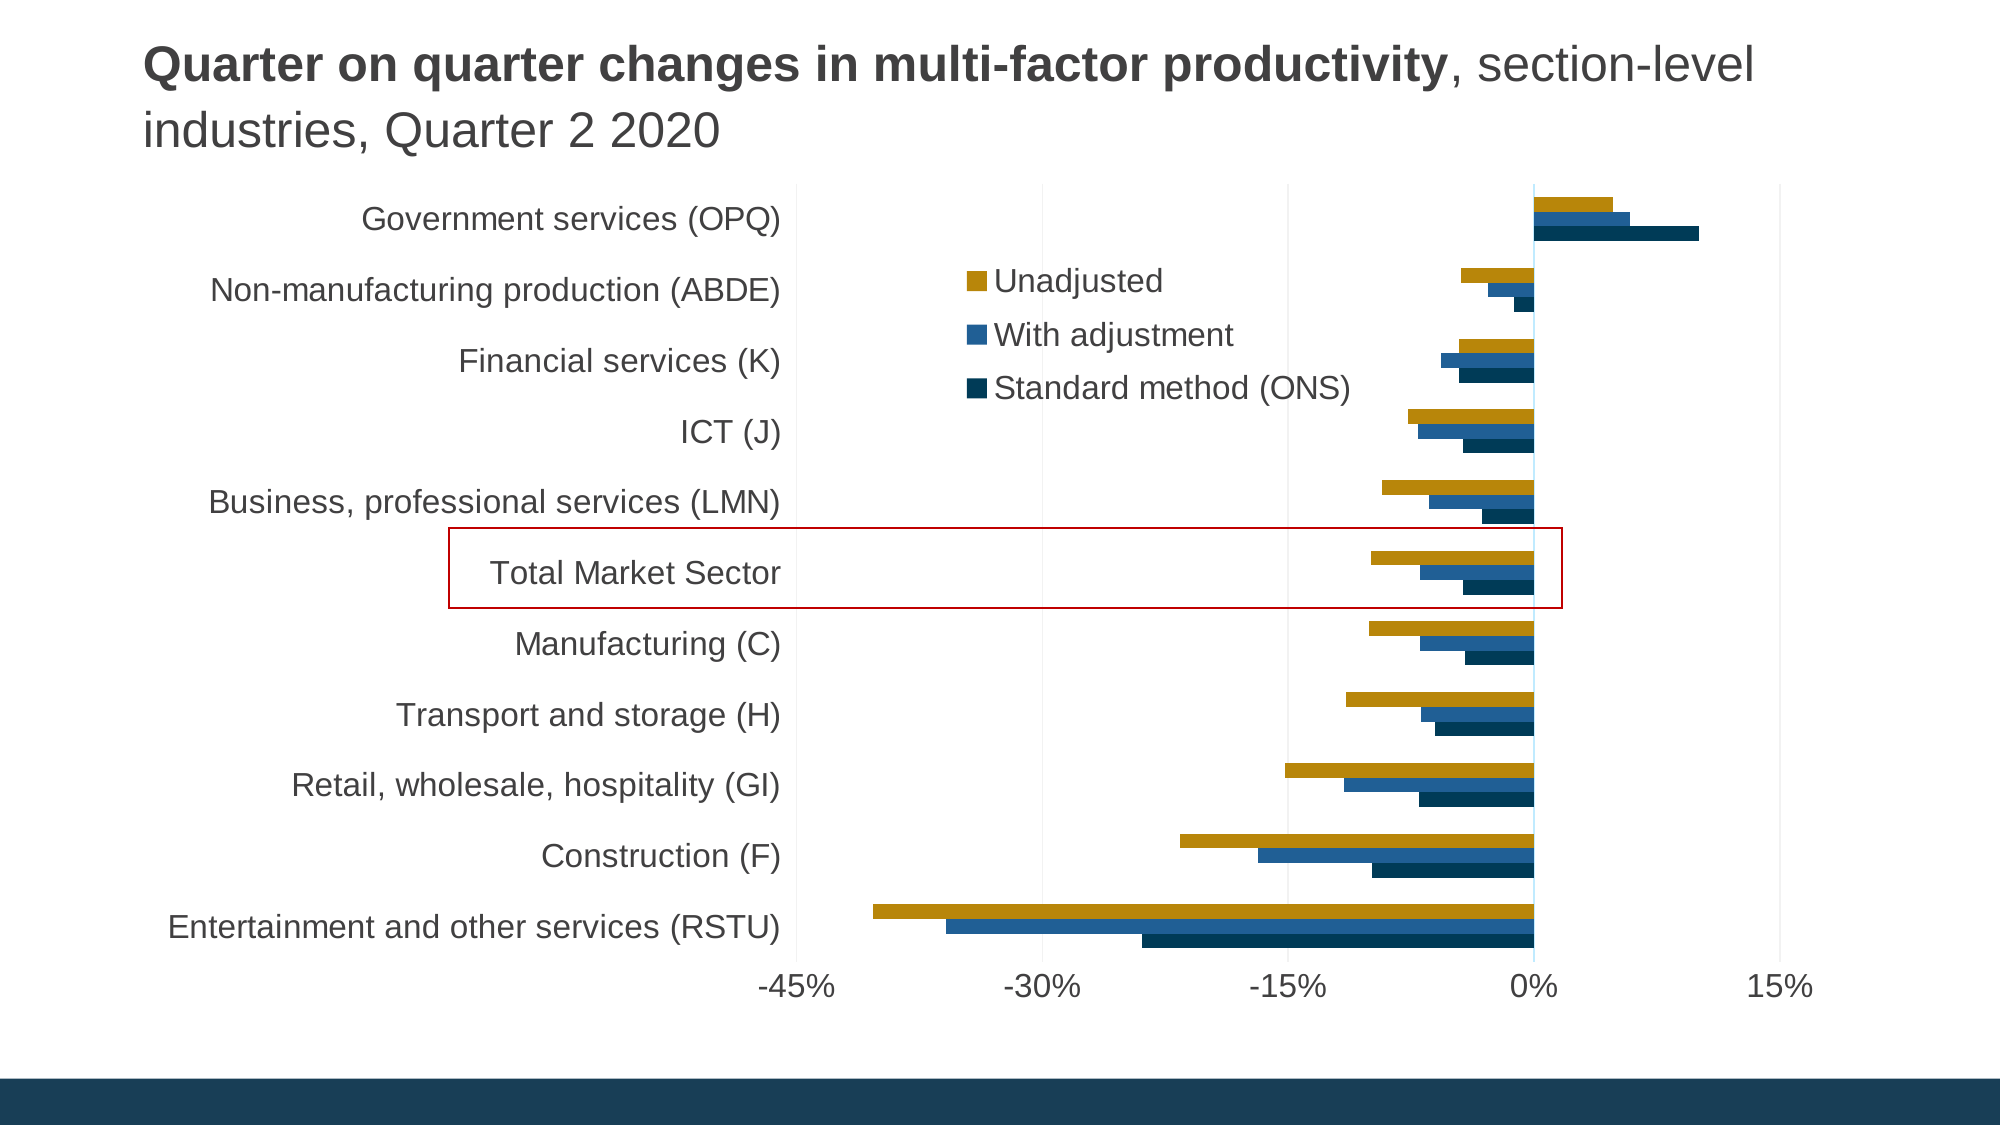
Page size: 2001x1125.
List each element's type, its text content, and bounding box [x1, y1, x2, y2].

chart [142, 160, 1837, 1054]
text_box Quarter on quarter changes in multi-factor productivity, section-level industries, Quarter 2 2020 [142, 17, 1868, 165]
